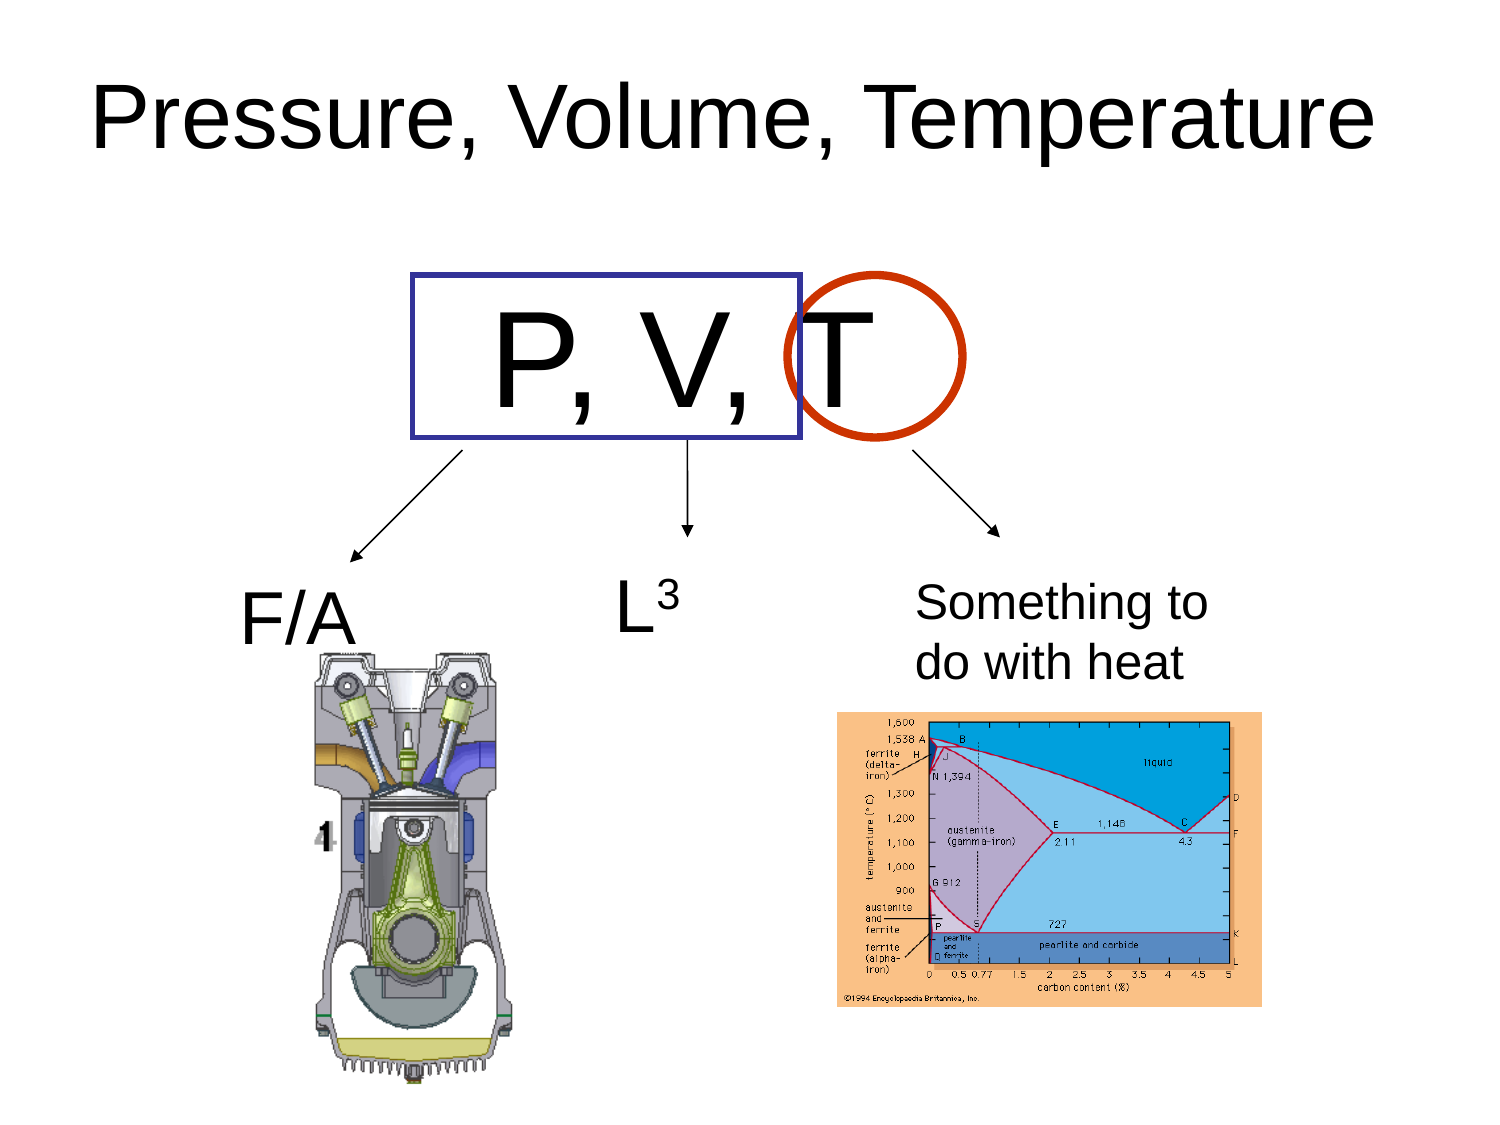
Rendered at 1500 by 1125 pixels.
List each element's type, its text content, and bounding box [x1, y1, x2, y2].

text_box [912, 449, 1000, 538]
text_box F/A [224, 562, 438, 668]
text_box [349, 449, 463, 563]
text_box L3 [599, 549, 738, 655]
picture [312, 649, 515, 1088]
text_box [800, 274, 963, 438]
text_box P, V, T [474, 262, 1013, 443]
text_box [412, 274, 800, 438]
text_box Pressure, Volume, Temperature [74, 49, 1438, 175]
picture [837, 712, 1262, 1007]
text_box [681, 438, 694, 538]
text_box Something to do with heat [900, 562, 1250, 698]
